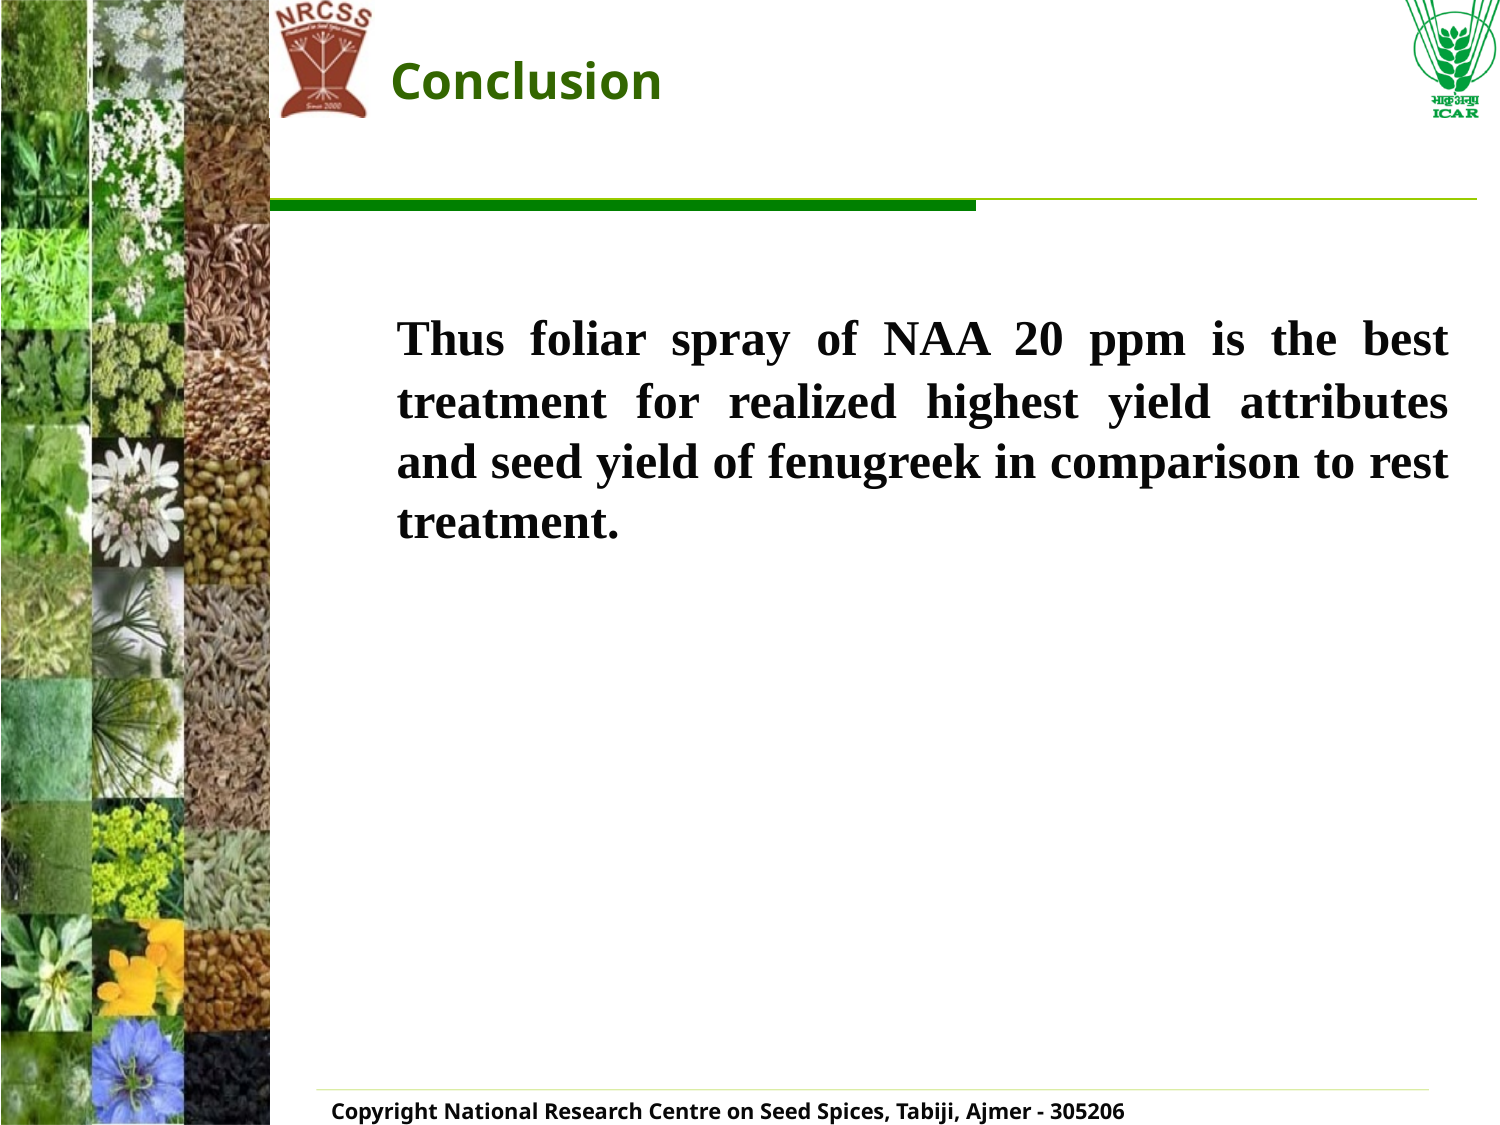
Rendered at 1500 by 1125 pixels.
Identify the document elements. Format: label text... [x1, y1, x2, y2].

picture [1, 0, 374, 1124]
list Thus foliar spray of NAA 20 ppm is the best treatment for realized highest yield attributes and seed yield of fenugreek in comparison to rest treatment. [304, 280, 1466, 1067]
title Conclusion [374, 0, 1470, 118]
picture [1470, 0, 1500, 118]
